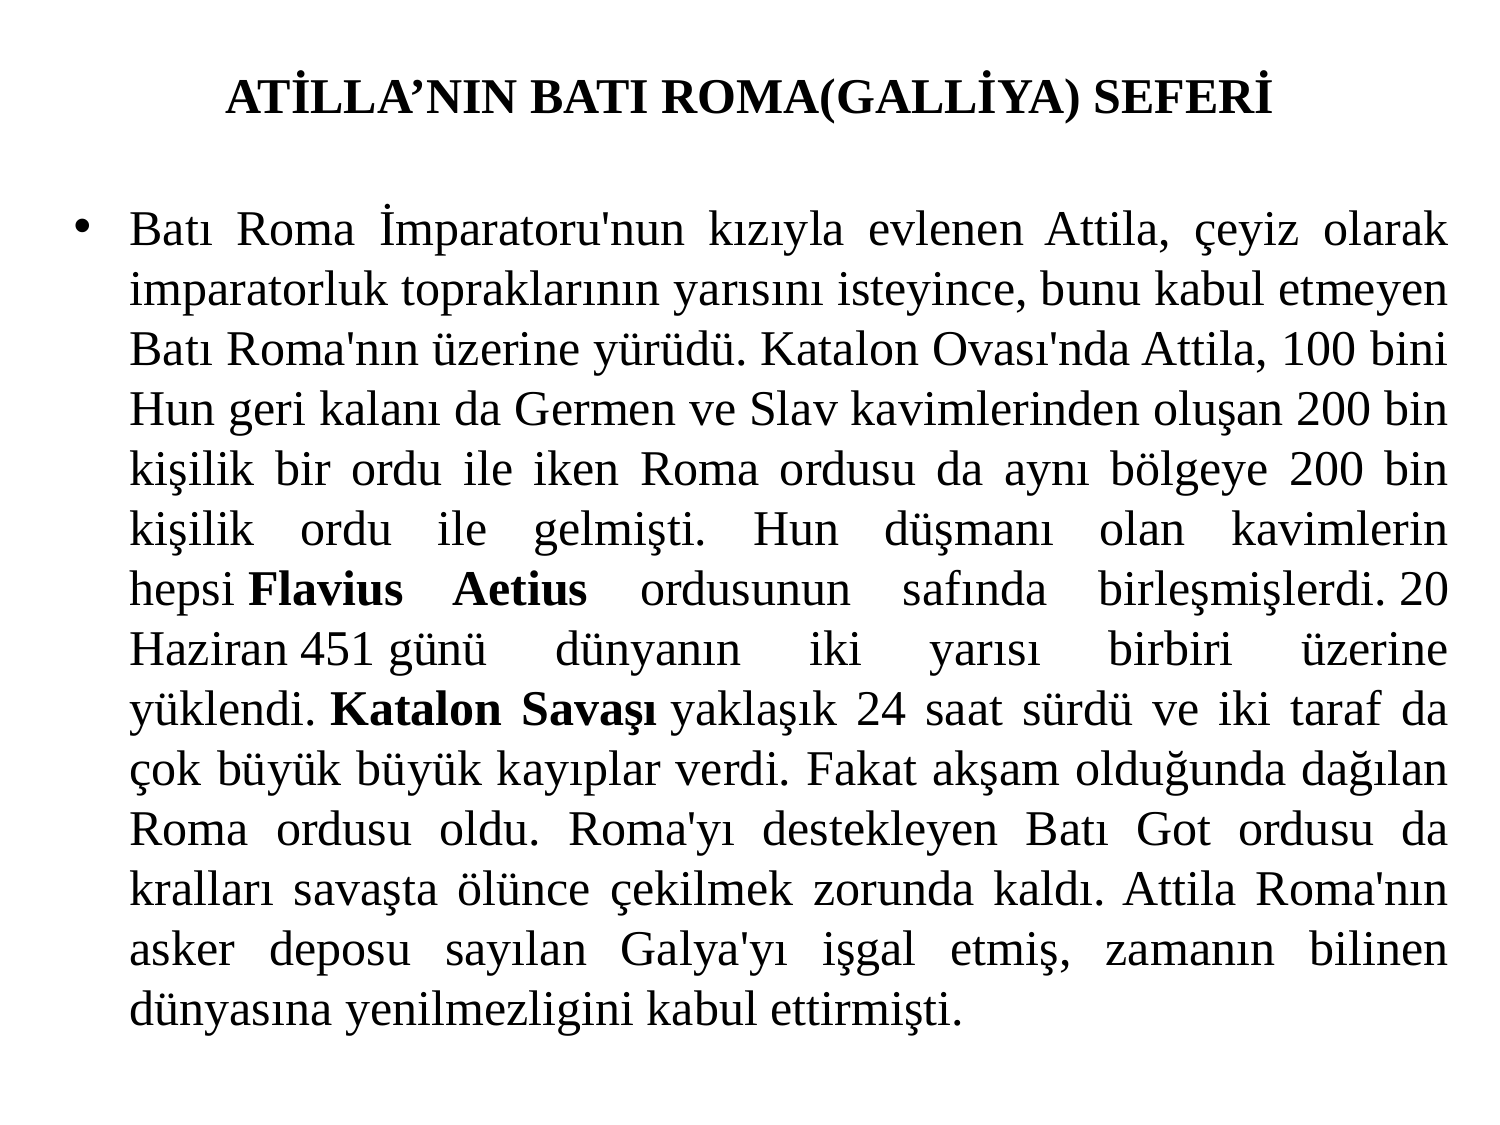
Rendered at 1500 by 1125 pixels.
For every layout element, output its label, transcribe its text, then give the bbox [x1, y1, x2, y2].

list Batı Roma İmparatoru'nun kızıyla evlenen Attila, çeyiz olarak imparatorluk topraklarının yarısını isteyince, bunu kabul etmeyen Batı Roma'nın üzerine yürüdü. Katalon Ovası'nda Attila, 100 bini Hun geri kalanı da Germen ve Slav kavimlerinden oluşan 200 bin kişilik bir ordu ile iken Roma ordusu da aynı bölgeye 200 bin kişilik ordu ile gelmişti. Hun düşmanı olan kavimlerin hepsi Flavius Aetius ordusunun safında birleşmişlerdi. 20 Haziran 451 günü dünyanın iki yarısı birbiri üzerine yüklendi. Katalon Savaşı yaklaşık 24 saat sürdü ve iki taraf da çok büyük büyük kayıplar verdi. Fakat akşam olduğunda dağılan Roma ordusu oldu. Roma'yı destekleyen Batı Got ordusu da kralları savaşta ölünce çekilmek zorunda kaldı. Attila Roma'nın asker deposu sayılan Galya'yı işgal etmiş, zamanın bilinen dünyasına yenilmezligini kabul ettirmişti. [58, 187, 1465, 1090]
title ATİLLA’NIN BATI ROMA(GALLİYA) SEFERİ [75, 35, 1425, 153]
